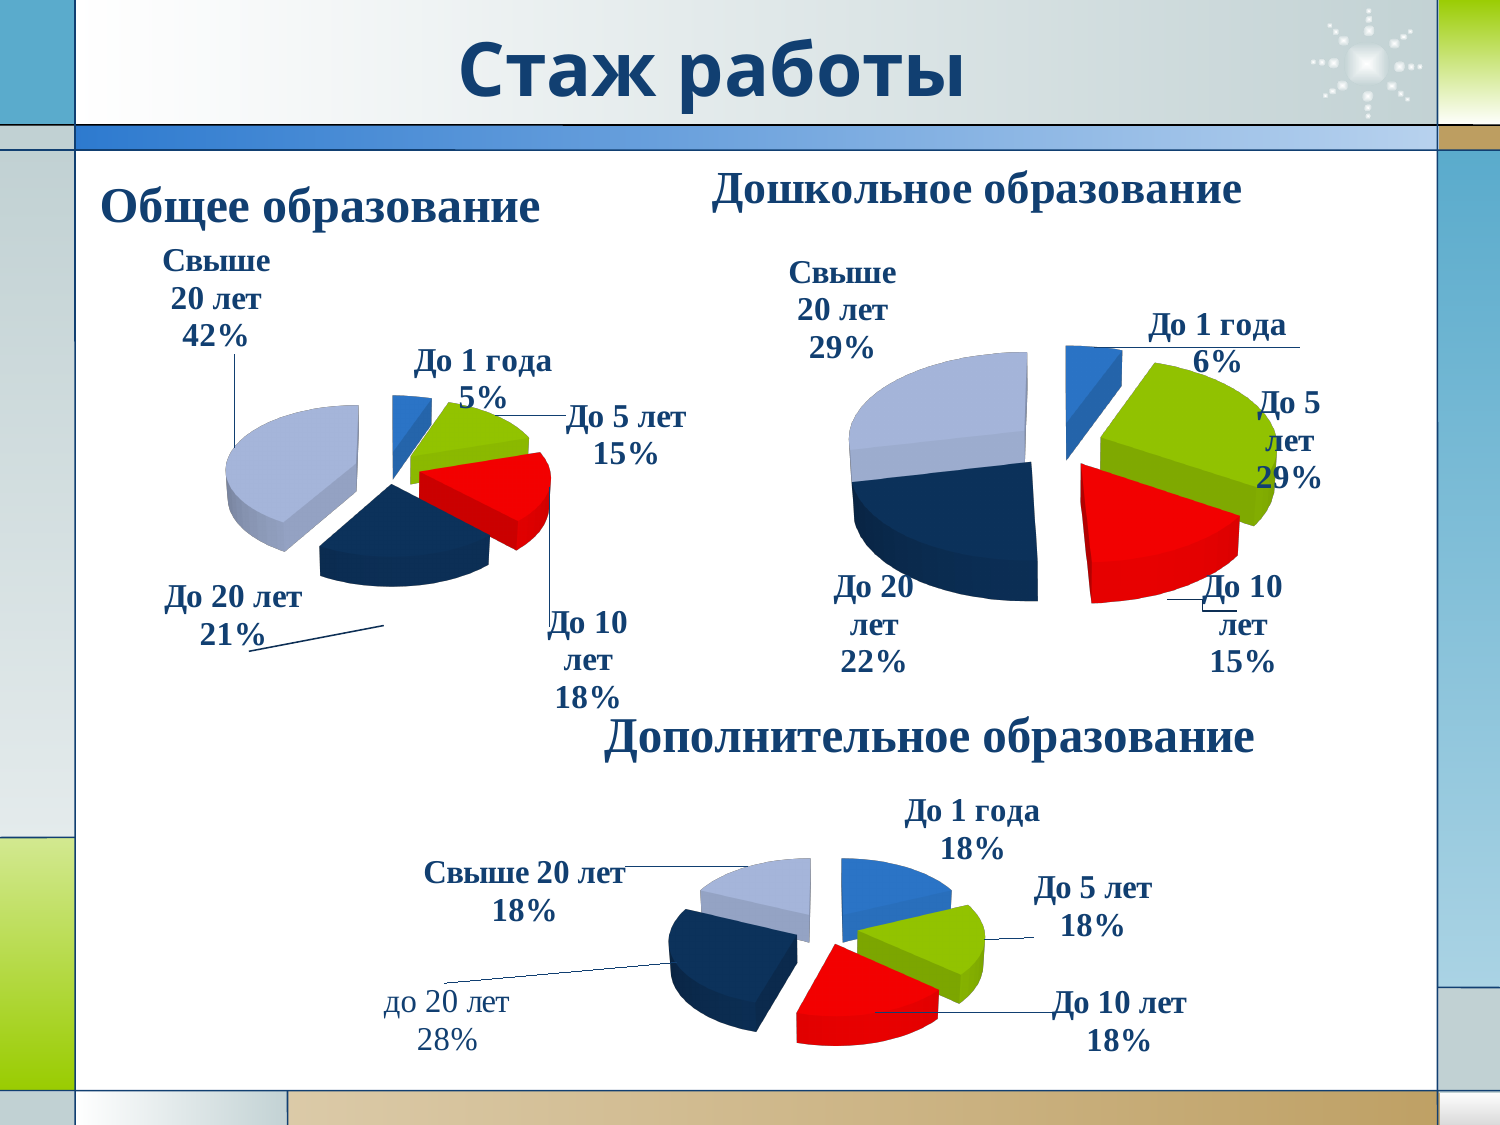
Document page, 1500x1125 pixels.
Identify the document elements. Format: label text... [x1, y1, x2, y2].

chart [64, 148, 1424, 1125]
title Стаж работы [162, 19, 1263, 113]
